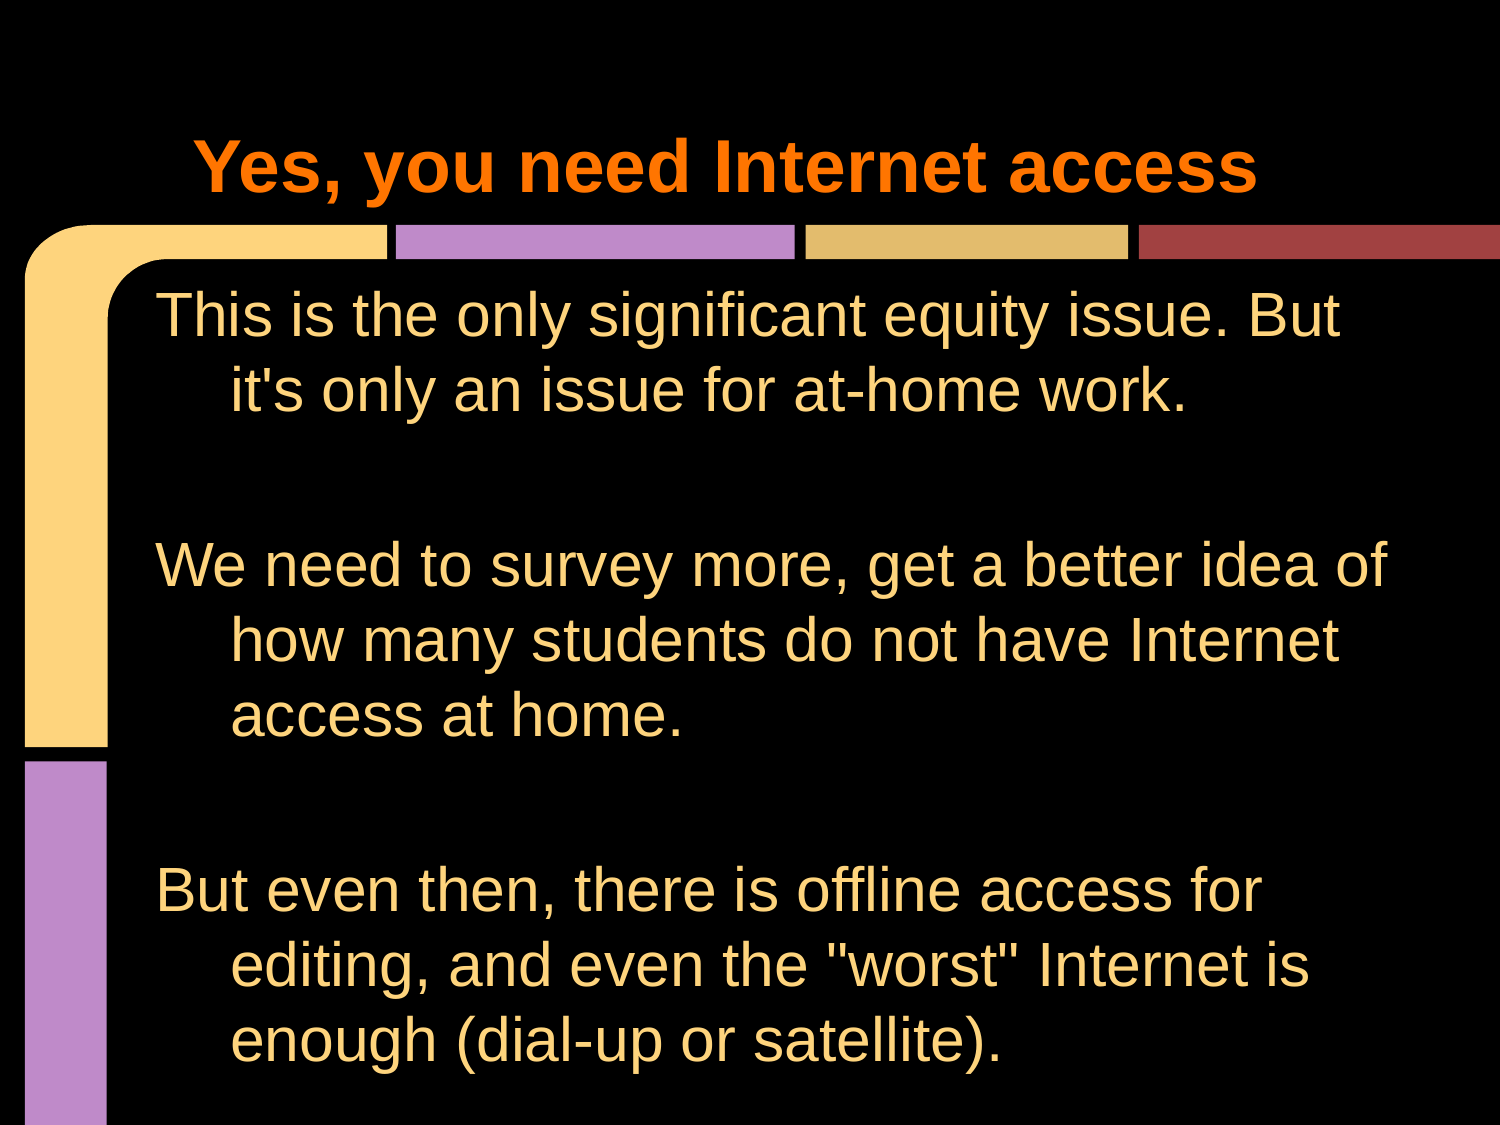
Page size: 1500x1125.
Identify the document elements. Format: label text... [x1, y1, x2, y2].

list This is the only significant equity issue. But it's only an issue for at-home work. We need to survey more, get a better idea of how many students do not have Internet access at home. But even then, there is offline access for editing, and even the "worst" Internet is enough (dial-up or satellite). [140, 259, 1425, 1078]
title Yes, you need Internet access [140, 35, 1425, 223]
